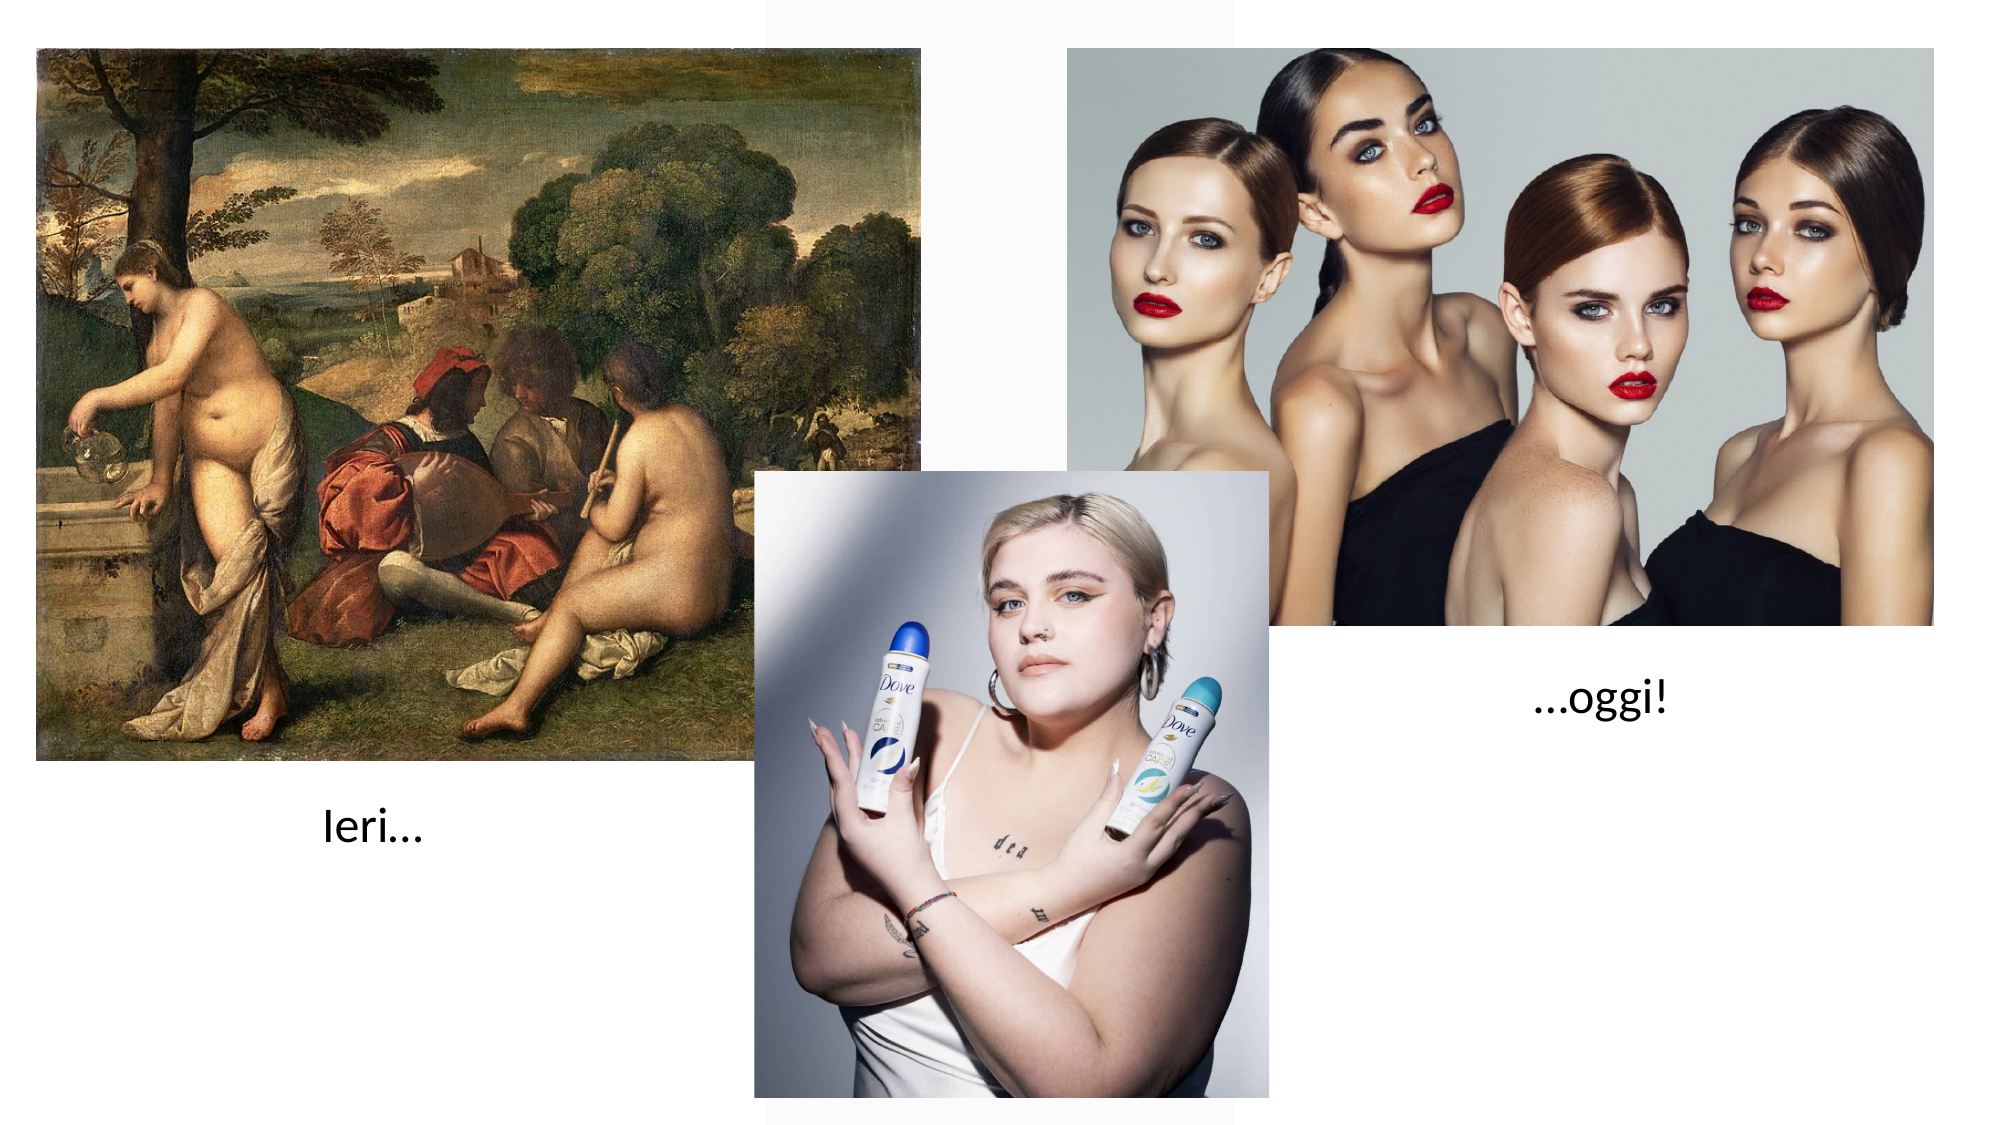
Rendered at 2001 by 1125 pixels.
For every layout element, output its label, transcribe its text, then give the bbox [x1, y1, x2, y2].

picture [35, 48, 1935, 1099]
text_box …oggi! [1342, 655, 1861, 731]
text_box Ieri… [63, 784, 682, 860]
